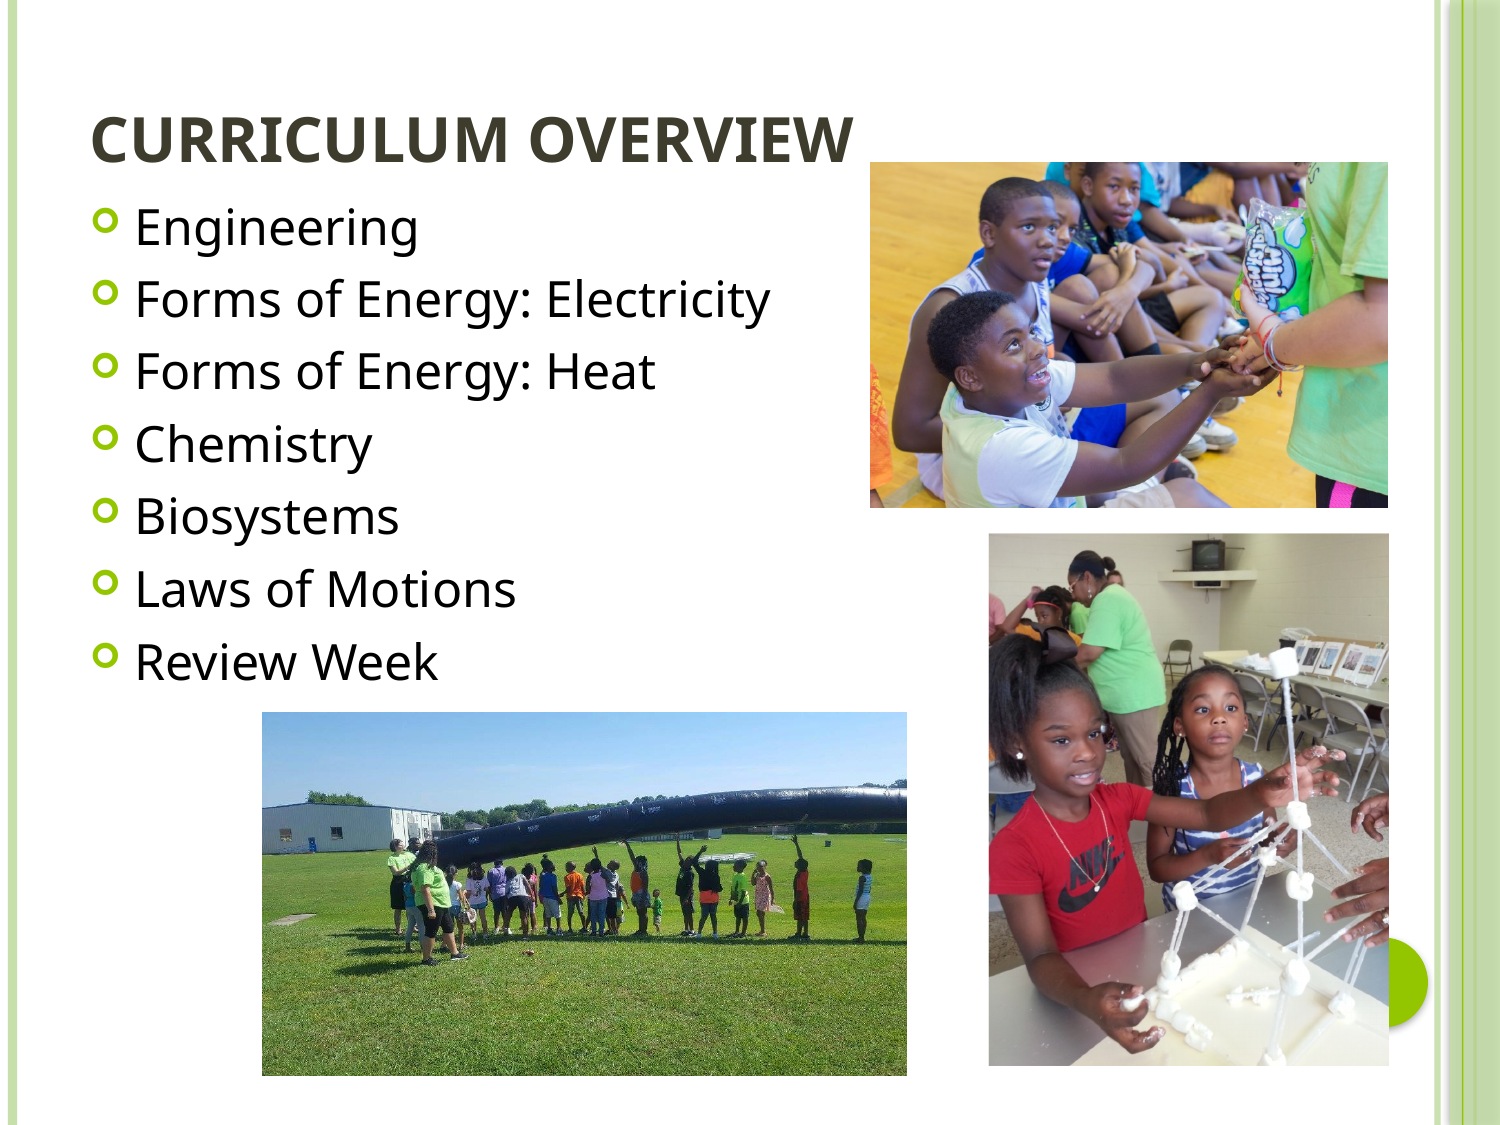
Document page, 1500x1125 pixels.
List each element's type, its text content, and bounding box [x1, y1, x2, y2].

picture [869, 161, 1388, 508]
list Engineering Forms of Energy: Electricity Forms of Energy: Heat Chemistry Biosystems Laws of Motions Review Week [75, 187, 938, 1038]
picture [921, 534, 1456, 1065]
title Curriculum Overview [75, 0, 1313, 183]
picture [261, 712, 907, 1076]
